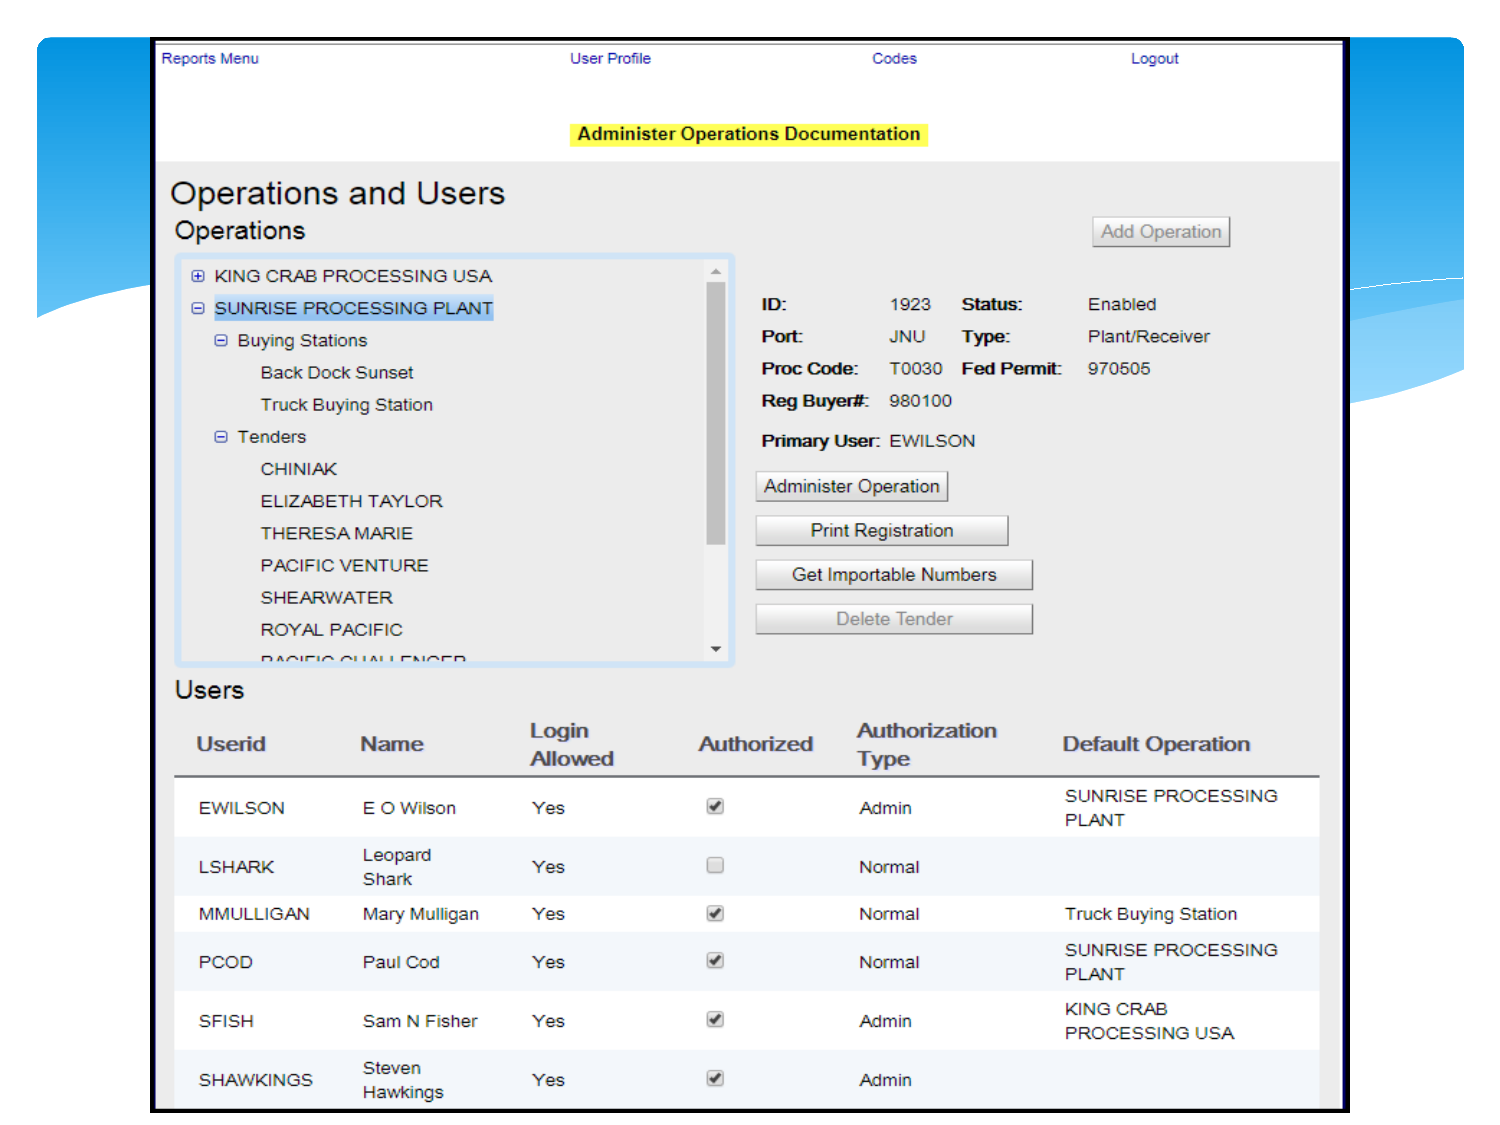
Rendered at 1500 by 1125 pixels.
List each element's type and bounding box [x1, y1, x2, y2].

picture [149, 37, 1351, 1113]
